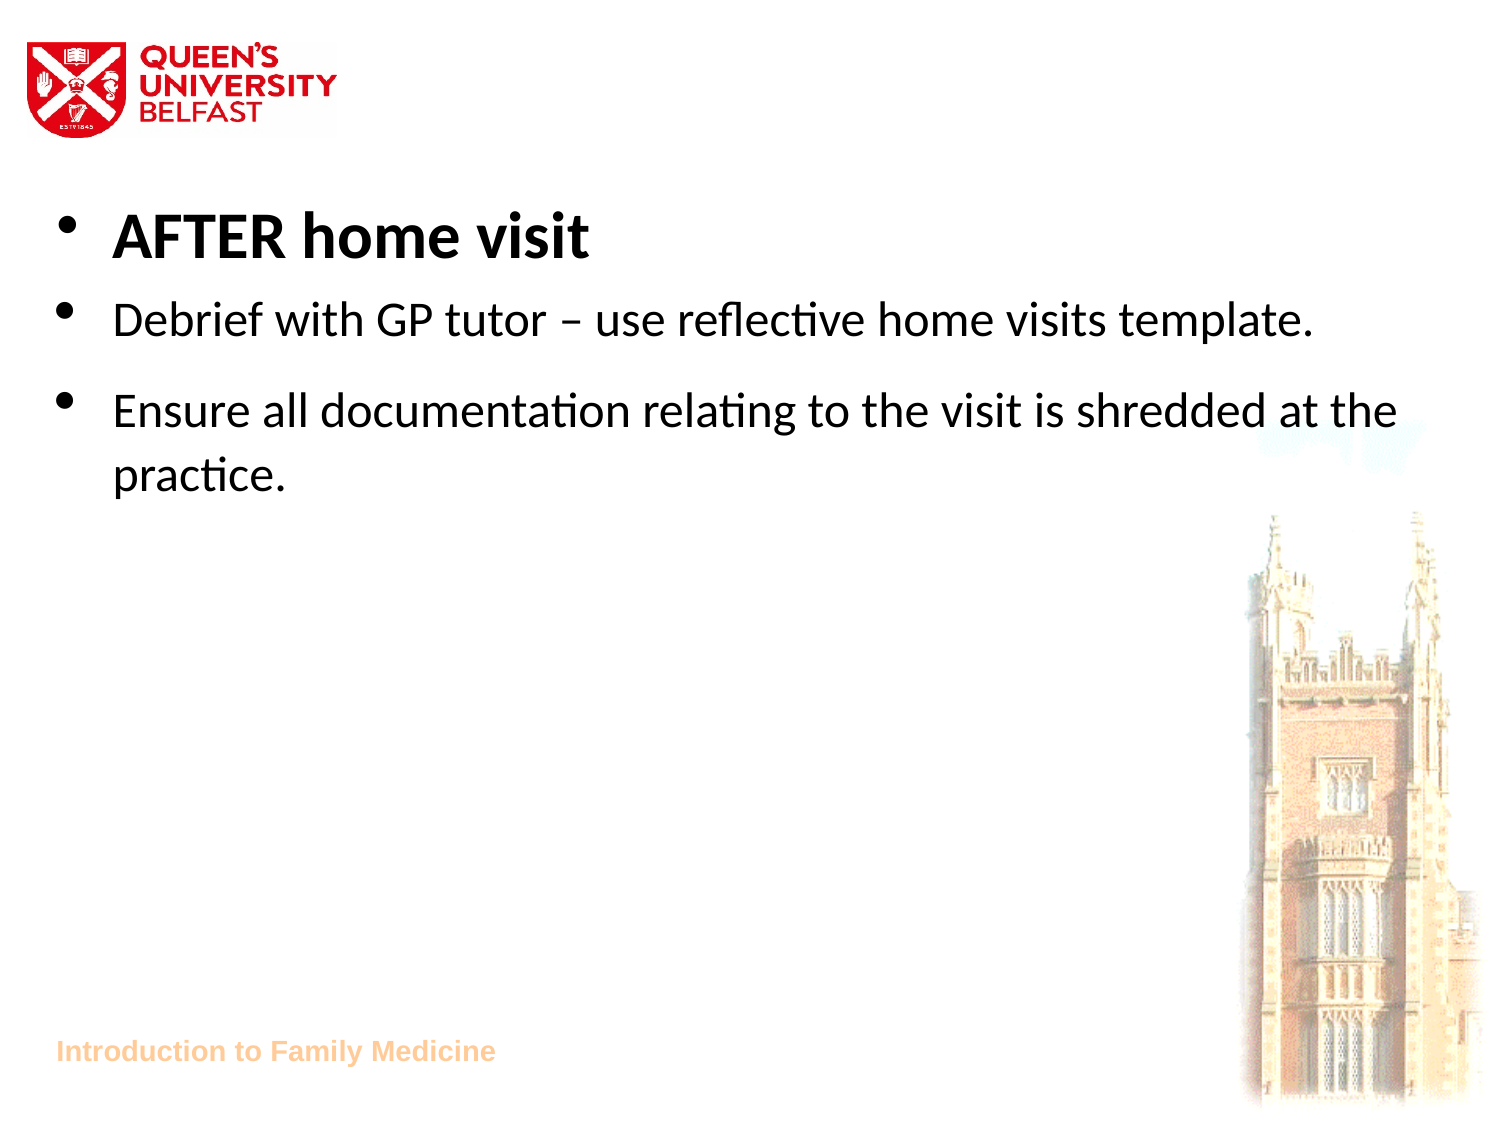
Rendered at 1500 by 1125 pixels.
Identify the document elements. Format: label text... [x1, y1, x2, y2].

picture [27, 42, 337, 138]
list AFTER home visit Debrief with GP tutor – use reflective home visits template. Ensure all documentation relating to the visit is shredded at the practice. [41, 184, 1425, 1005]
slide_number Introduction to Family Medicine [41, 1024, 538, 1103]
table_cell ? [1223, 387, 1500, 1125]
